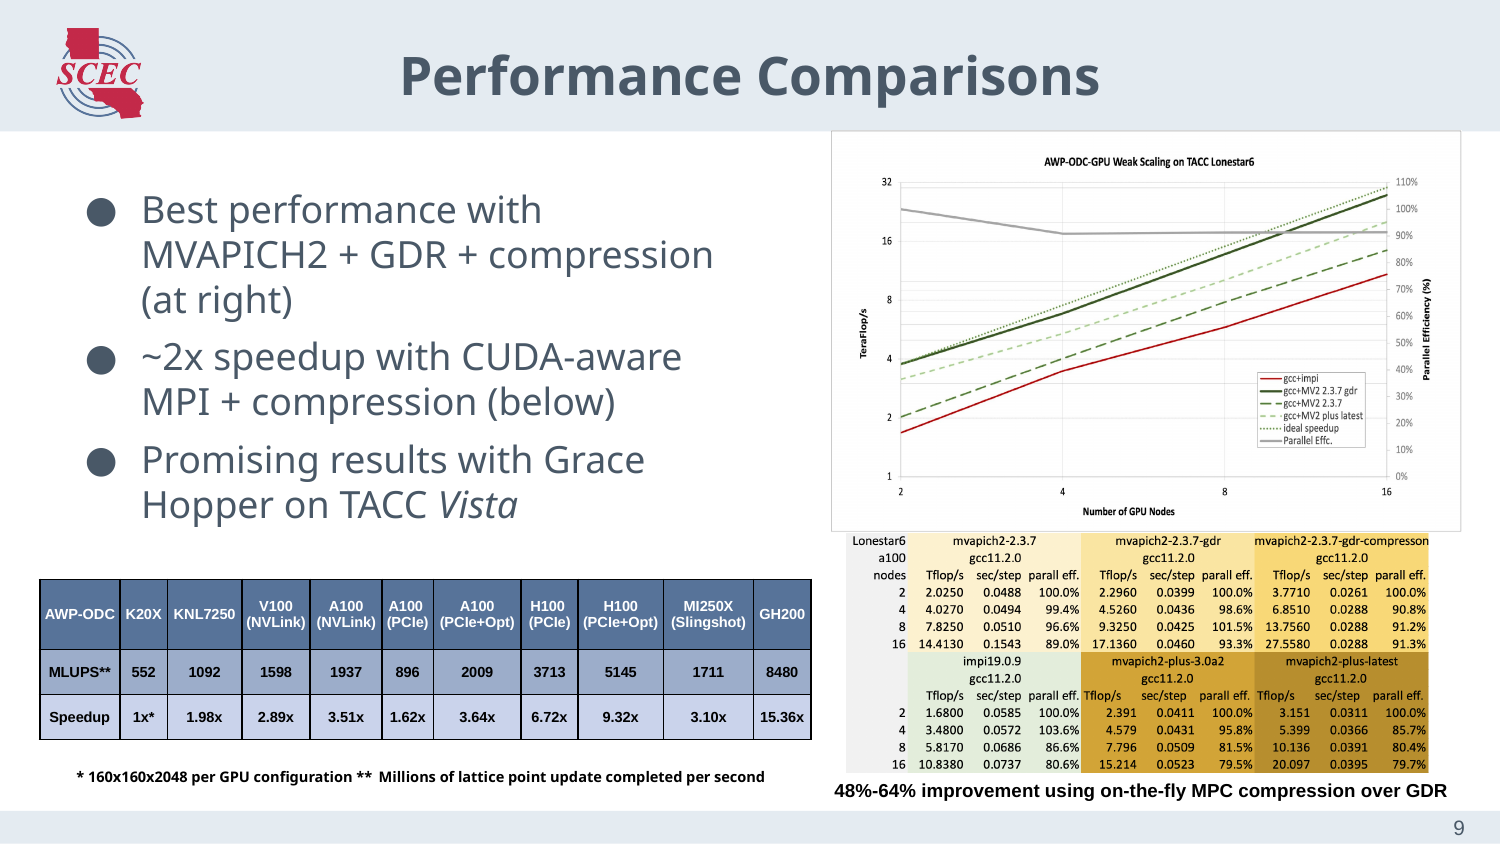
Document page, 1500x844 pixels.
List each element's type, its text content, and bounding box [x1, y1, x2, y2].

picture [56, 28, 144, 119]
table_cell 3713 [522, 650, 577, 694]
table_header KNL7250 [168, 580, 241, 649]
table_cell 1.98x [168, 695, 241, 739]
table_cell 2009 [434, 650, 520, 694]
table_cell 896 [383, 650, 433, 694]
text_box 48%-64% improvement using on-the-fly MPC compression over GDR [815, 768, 1466, 809]
table_cell 1937 [311, 650, 381, 694]
table_header H100 (PCIe) [522, 580, 577, 649]
table_cell 1092 [168, 650, 241, 694]
table_cell MLUPS** [41, 650, 119, 694]
table_cell 1x* [121, 695, 167, 739]
list Best performance with MVAPICH2 + GDR + compression (at right) ~2x speedup with CUDA-aware MPI + compression (below) Promising results with Grace Hopper on TACC Vista [51, 170, 734, 574]
table_cell 1.62x [383, 695, 433, 739]
table_header K20X [121, 580, 167, 649]
slide_number 9 [1389, 811, 1480, 844]
table_header A100 (PCIe+Opt) [434, 580, 520, 649]
table_header A100 (PCIe) [383, 580, 433, 649]
table_header MI250X (Slingshot) [664, 580, 753, 649]
title Performance Comparisons [173, 26, 1327, 121]
text_box * 160x160x2048 per GPU configuration ** Millions of lattice point update completed per second [61, 752, 795, 795]
table_cell 8480 [754, 650, 810, 694]
table_cell 1598 [243, 650, 309, 694]
table_header GH200 [754, 580, 810, 649]
table_header V100 (NVLink) [243, 580, 309, 649]
table_header H100 (PCIe+Opt) [579, 580, 663, 649]
table_header AWP-ODC [41, 580, 119, 649]
table_cell 3.51x [311, 695, 381, 739]
table_cell Speedup [41, 695, 119, 739]
table_cell 6.72x [522, 695, 577, 739]
table_cell 9.32x [579, 695, 663, 739]
picture [831, 130, 1462, 774]
table_cell 552 [121, 650, 167, 694]
table_cell 3.10x [664, 695, 753, 739]
table_cell 5145 [579, 650, 663, 694]
table_cell 2.89x [243, 695, 309, 739]
table_cell 15.36x [754, 695, 810, 739]
table_cell 3.64x [434, 695, 520, 739]
table_cell 1711 [664, 650, 753, 694]
table_header A100 (NVLink) [311, 580, 381, 649]
